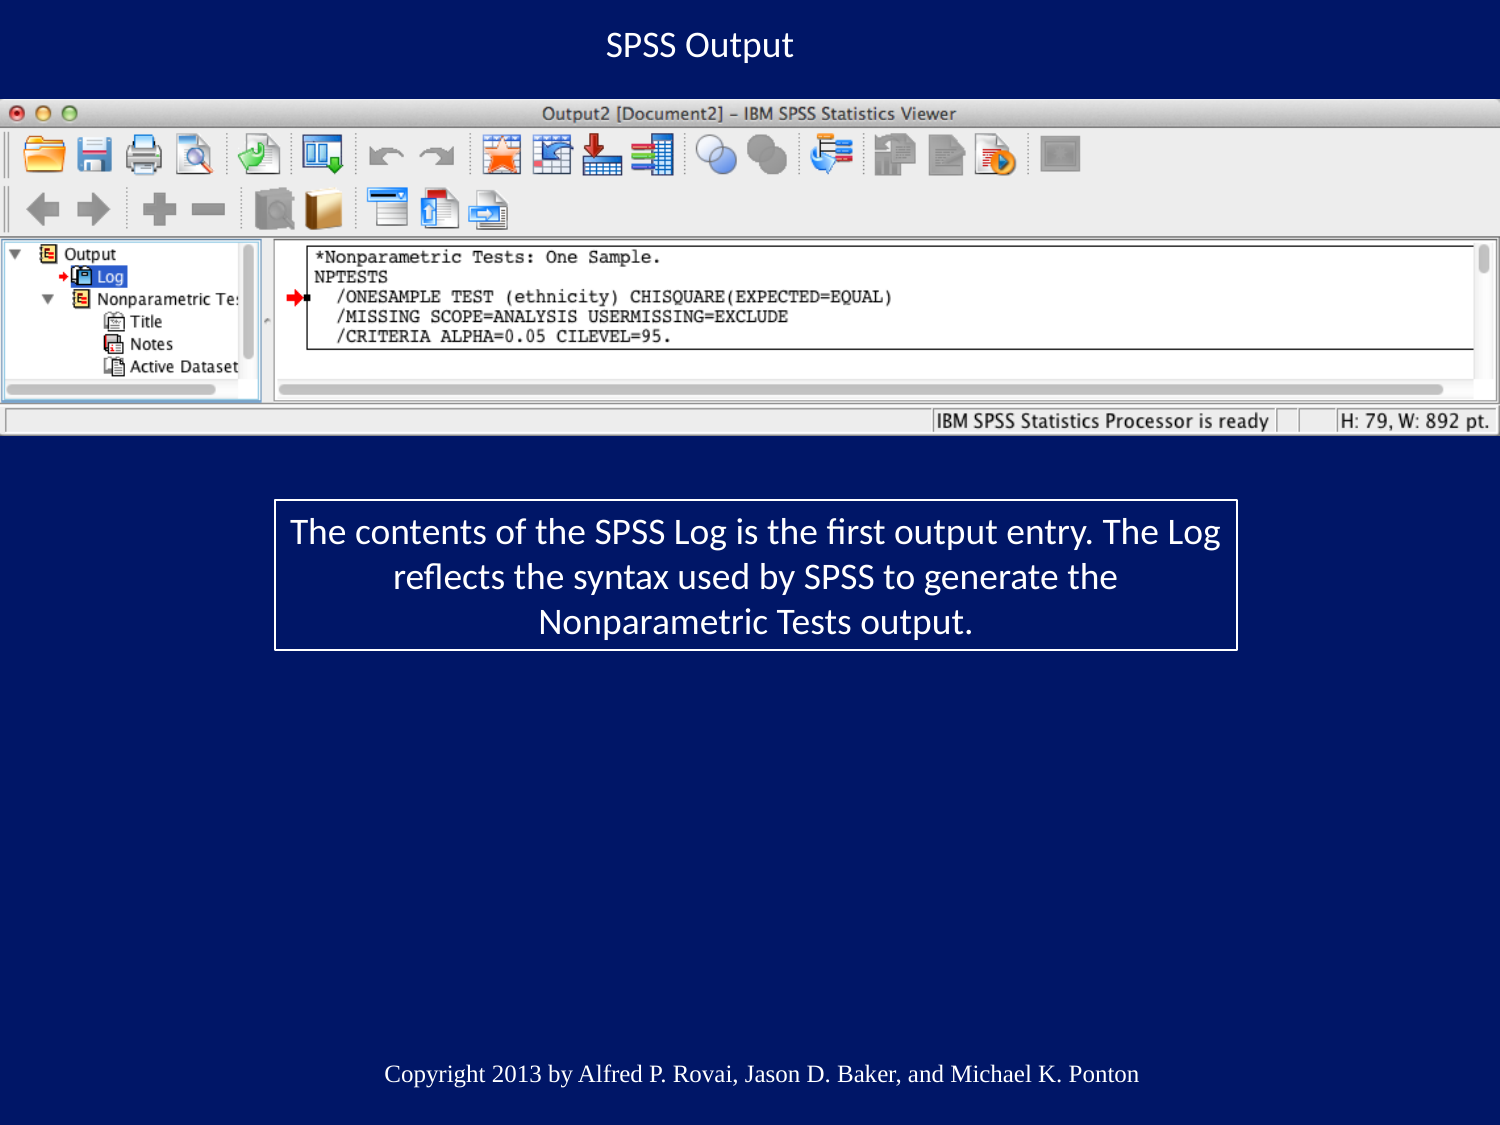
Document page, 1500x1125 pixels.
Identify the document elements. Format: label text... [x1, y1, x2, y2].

text_box SPSS Output [450, 12, 950, 73]
footer Copyright 2013 by Alfred P. Rovai, Jason D. Baker, and Michael K. Ponton [262, 1042, 1263, 1103]
picture [0, 99, 1500, 436]
text_box The contents of the SPSS Log is the first output entry. The Log reflects the syntax used by SPSS to generate the Nonparametric Tests output. [274, 499, 1238, 650]
